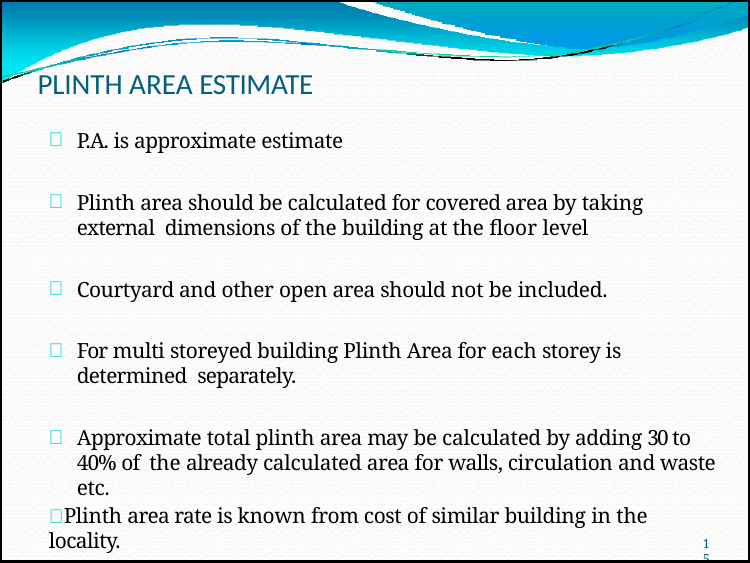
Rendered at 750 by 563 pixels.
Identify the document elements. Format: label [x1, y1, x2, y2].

text_box [0, 0, 750, 563]
